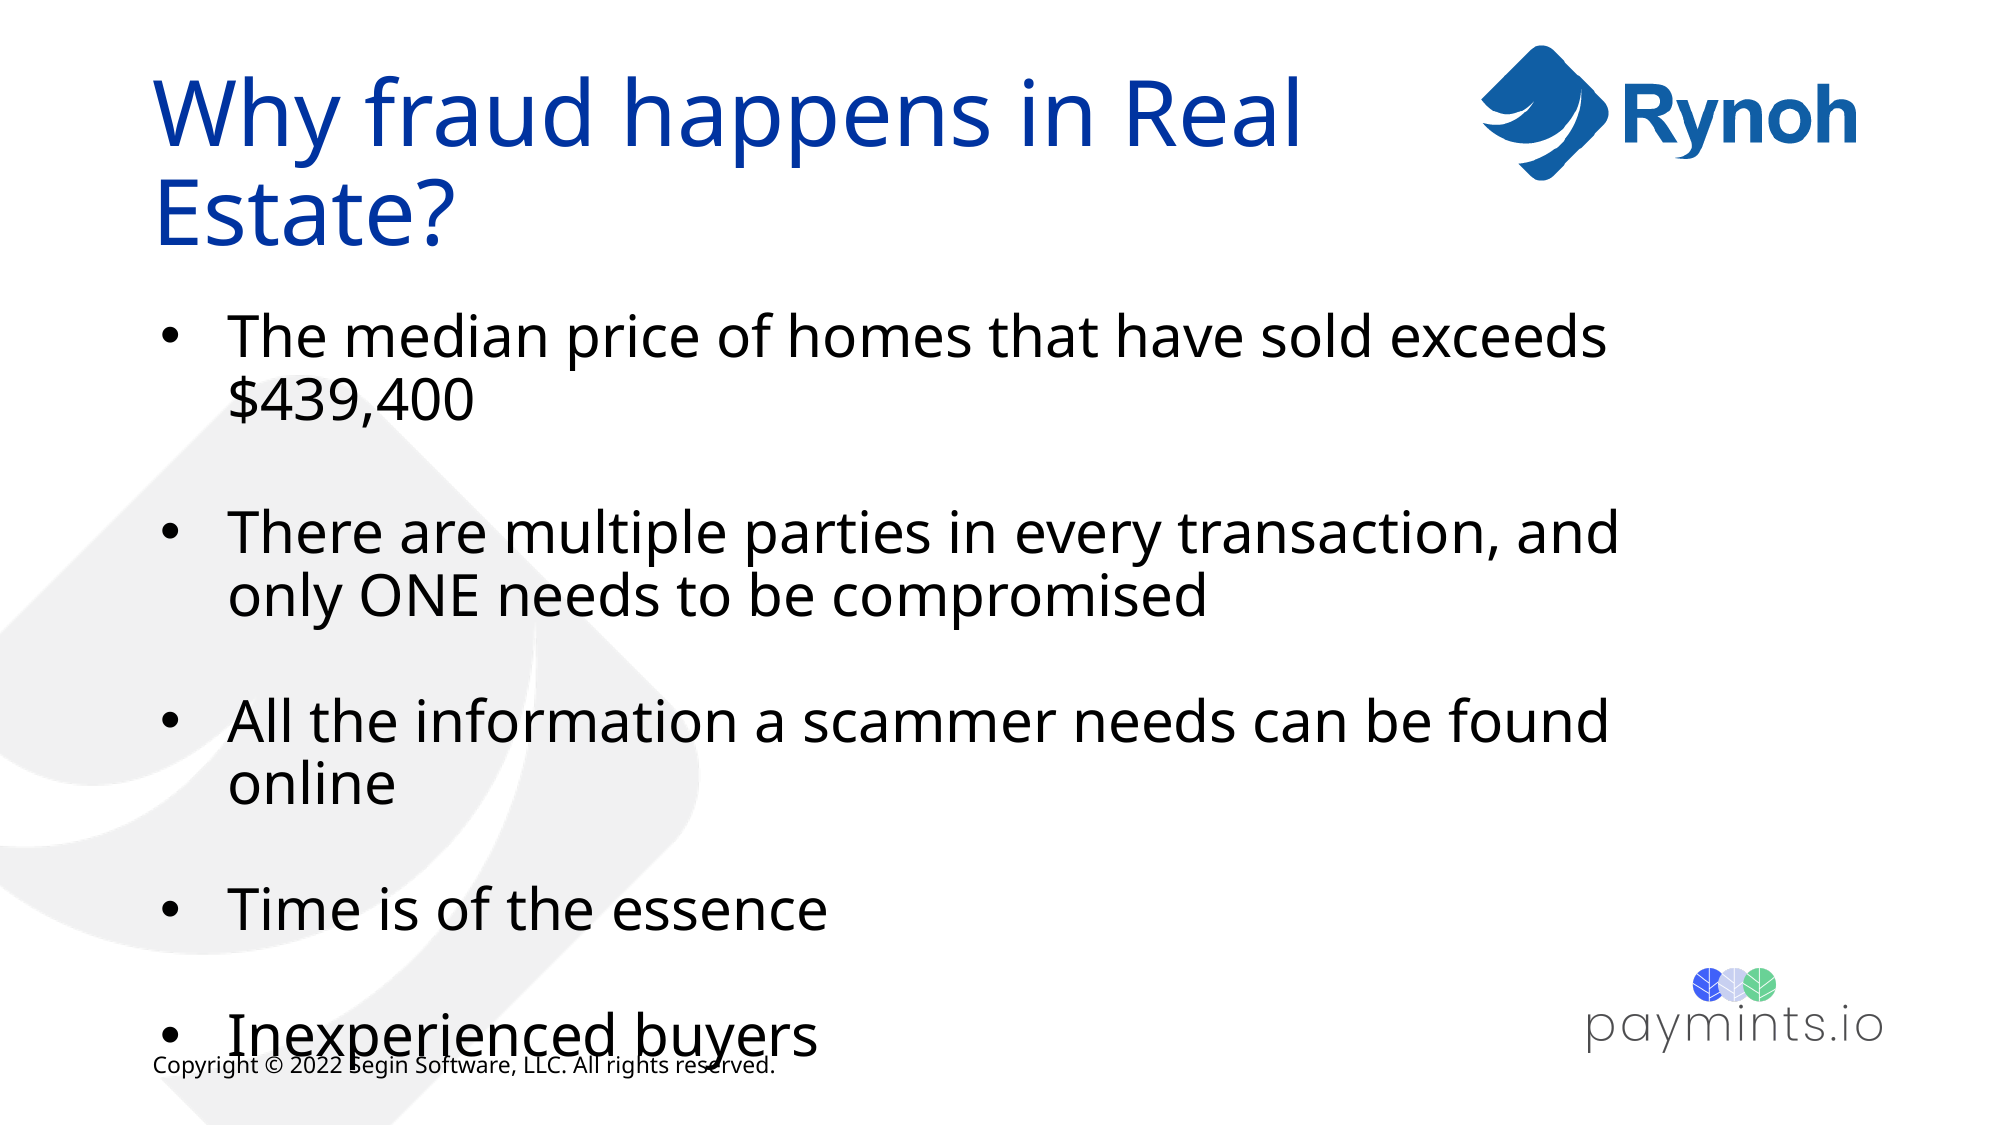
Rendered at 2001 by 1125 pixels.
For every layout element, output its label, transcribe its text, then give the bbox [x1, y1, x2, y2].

list The median price of homes that have sold exceeds $439,400 There are multiple parties in every transaction, and only ONE needs to be compromised All the information a scammer needs can be found online Time is of the essence Inexperienced buyers [137, 299, 1731, 1014]
title Why fraud happens in Real Estate? [137, 59, 1435, 278]
picture [1588, 968, 1883, 1053]
picture [1475, 40, 1863, 185]
